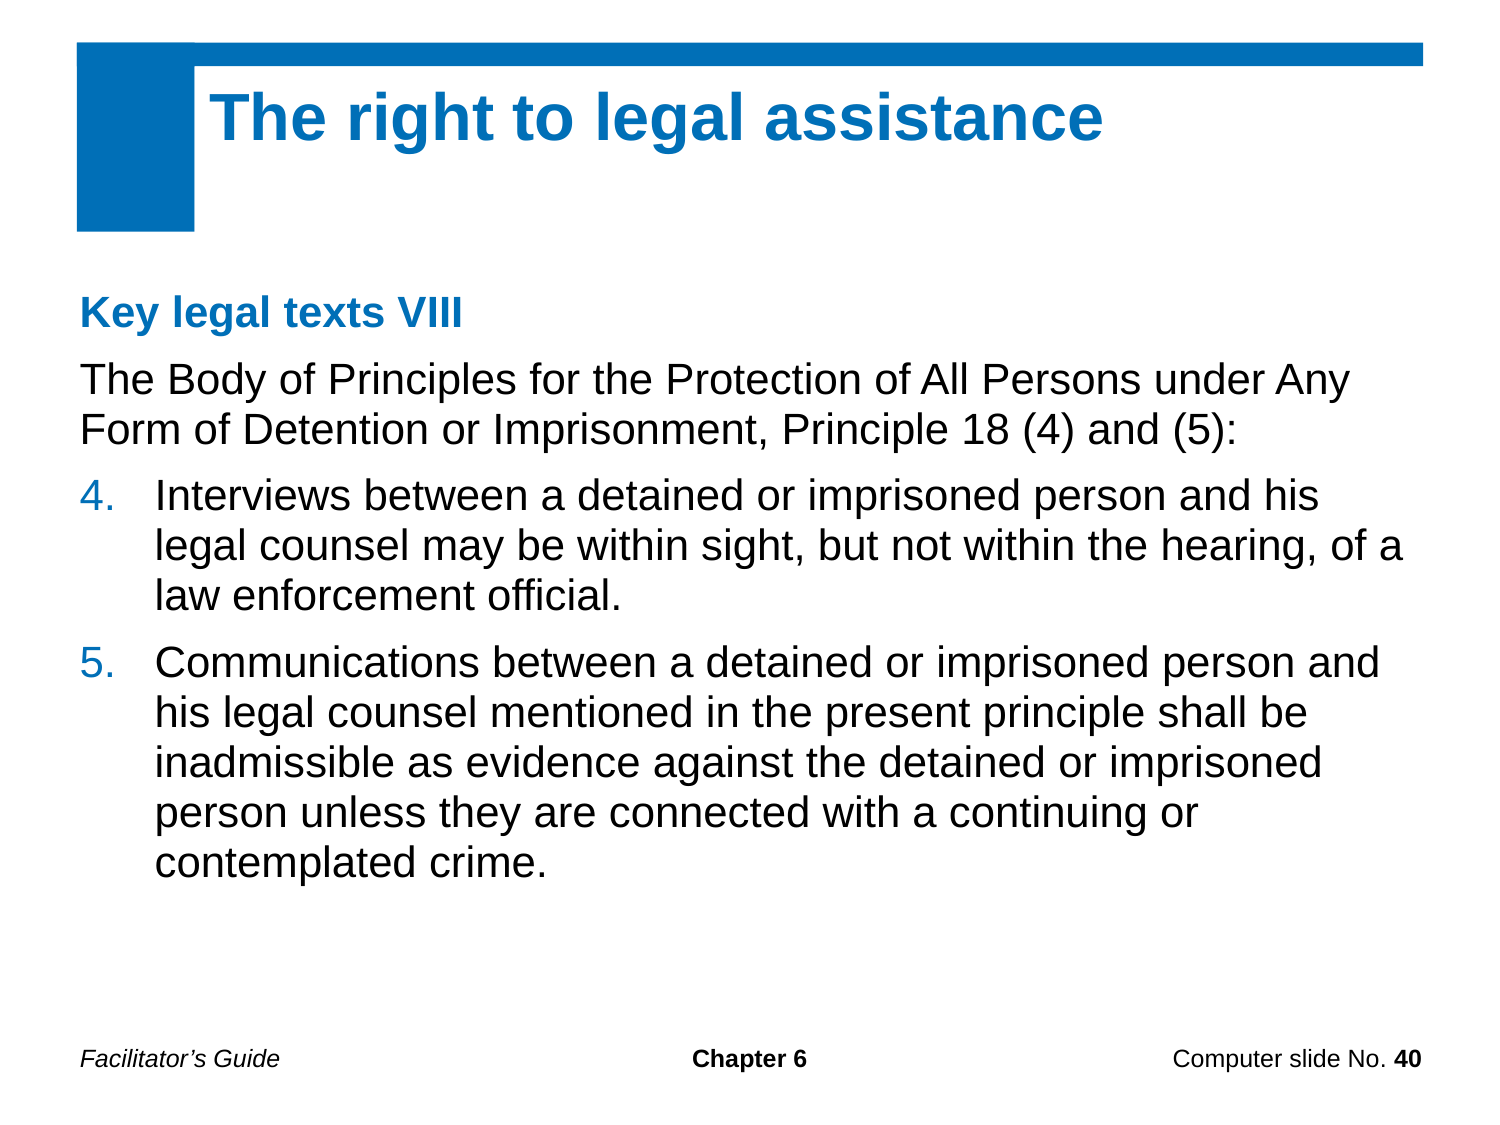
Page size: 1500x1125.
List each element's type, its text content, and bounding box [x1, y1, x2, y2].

text_box Key legal texts VIII The Body of Principles for the Protection of All Persons under Any Form of Detention or Imprisonment, Principle 18 (4) and (5): Interviews between a detained or imprisoned person and his legal counsel may be within sight, but not within the hearing, of a law enforcement official. Communications between a detained or imprisoned person and his legal counsel mentioned in the present principle shall be inadmissible as evidence against the detained or imprisoned person unless they are connected with a continuing or contemplated crime. [64, 278, 1437, 929]
slide_number Facilitator’s Guide [64, 1034, 469, 1103]
text_box The right to legal assistance [194, 66, 1425, 256]
footer Chapter 6 [512, 1034, 988, 1103]
text_box Computer slide No. 40 [1055, 1034, 1437, 1103]
